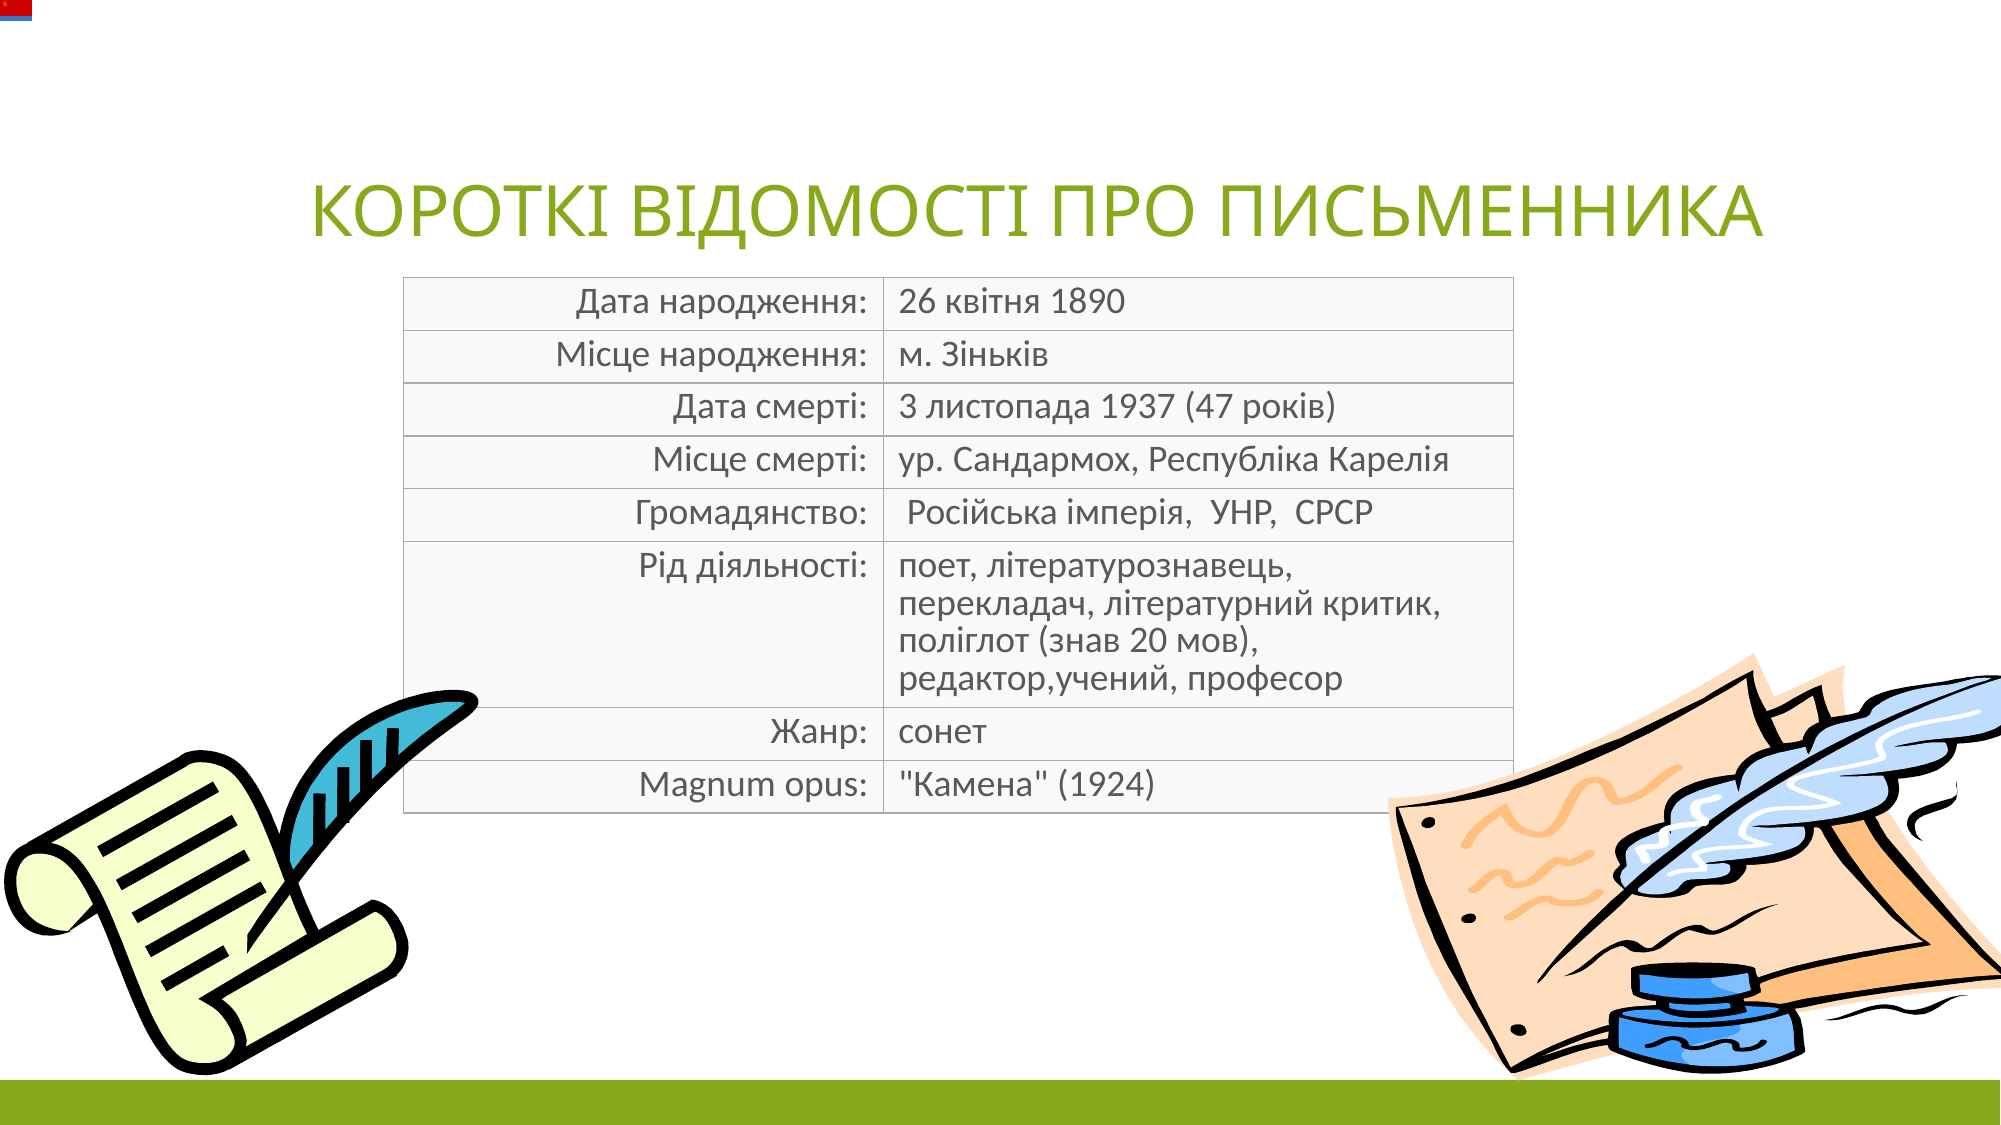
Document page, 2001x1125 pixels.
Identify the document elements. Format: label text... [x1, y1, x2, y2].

table_cell м. Зіньків [884, 331, 1513, 382]
table_cell Місце смерті: [404, 437, 883, 488]
table_cell Жанр: [479, 708, 883, 760]
table_cell Місце народження: [404, 331, 883, 382]
table_cell ур. Сандармох, Республіка Карелія [884, 437, 1513, 488]
picture [0, 683, 479, 1077]
table_cell Громадянство: [404, 489, 883, 541]
title Короткі відомості про письменника [294, 71, 1795, 260]
table_cell поет, літературознавець, перекладач, літературний критик, поліглот (знав 20 мов), редактор,учений, професор [884, 542, 1513, 707]
table_cell "Камена" (1924) [884, 761, 1387, 812]
table_cell Magnum opus: [479, 761, 883, 812]
table_header 26 квітня 1890 [884, 278, 1513, 330]
table_cell Рід діяльності: [404, 542, 883, 707]
table_cell Дата смерті: [404, 384, 883, 435]
table_cell сонет [884, 708, 1387, 760]
picture [1387, 652, 2000, 1088]
table_header Дата народження: [404, 278, 883, 330]
table_cell Російська імперія, УНР, СРСР [884, 489, 1513, 541]
table_cell 3 листопада 1937 (47 років) [884, 384, 1513, 435]
picture [0, 0, 32, 21]
